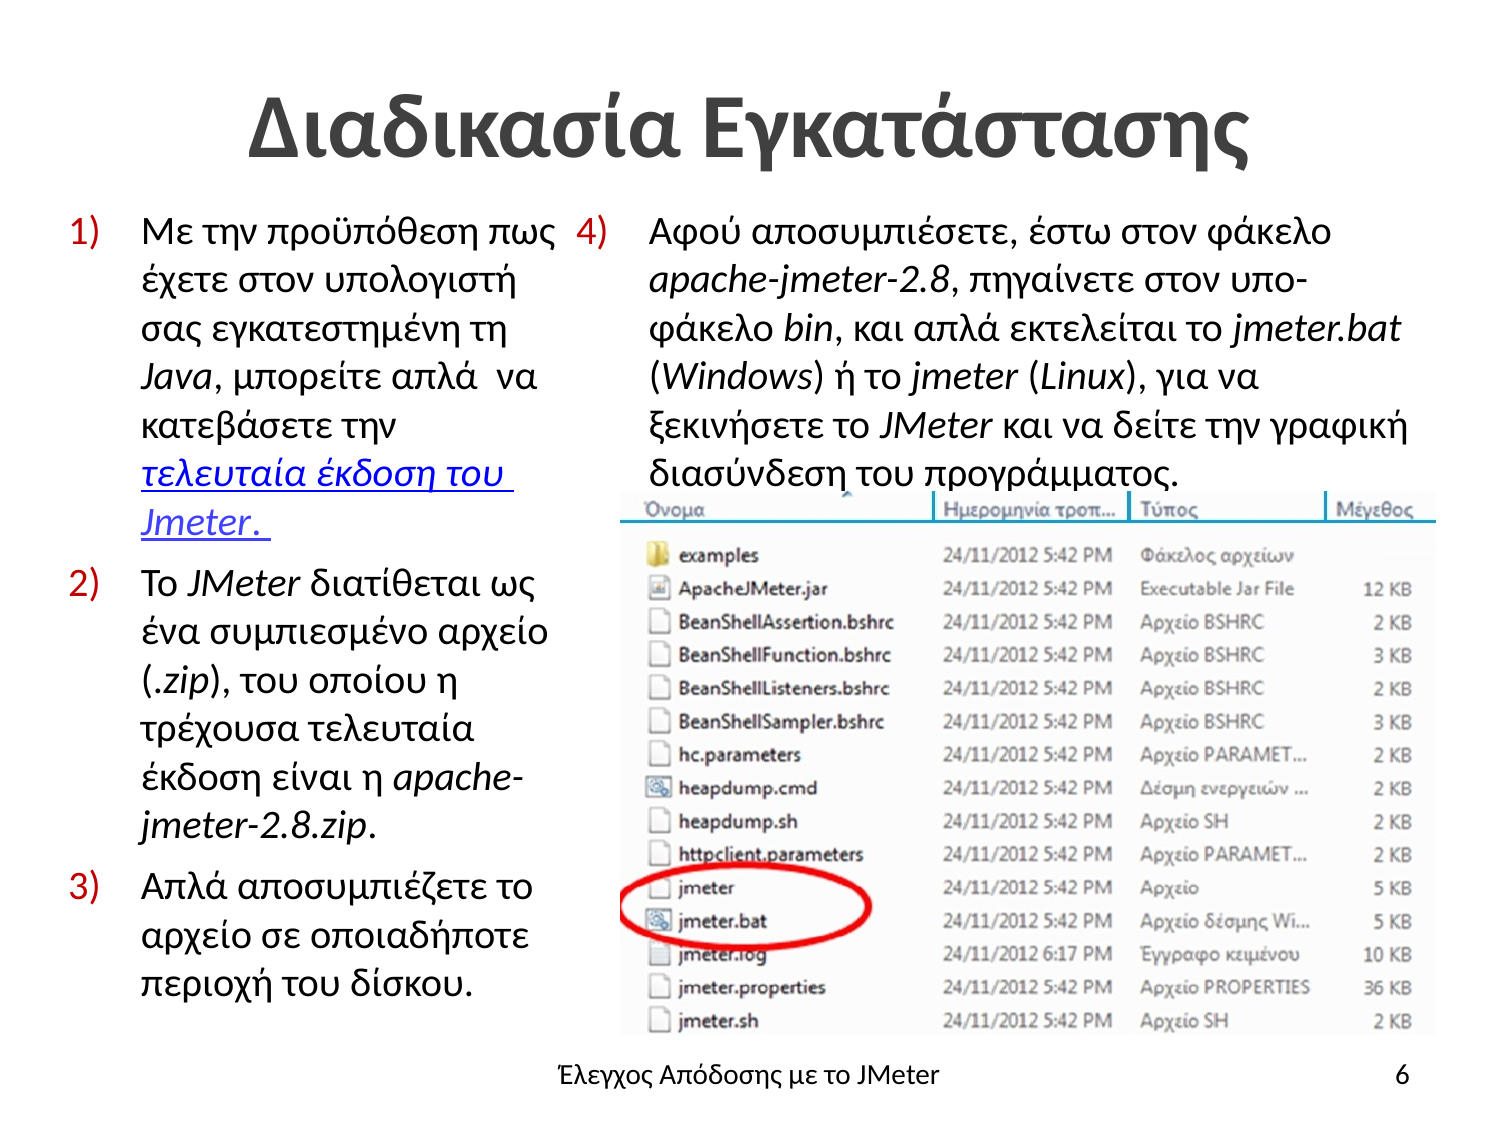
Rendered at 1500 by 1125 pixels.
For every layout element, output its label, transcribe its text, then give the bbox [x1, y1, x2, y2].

list Με την προϋπόθεση πως έχετε στον υπολογιστή σας εγκατεστημένη τη Java, μπορείτε απλά να κατεβάσετε την τελευταία έκδοση του Jmeter. Το JMeter διατίθεται ως ένα συμπιεσμένο αρχείο (.zip), του οποίου η τρέχουσα τελευταία έκδοση είναι η apache-jmeter-2.8.zip. Απλά αποσυμπιέζετε το αρχείο σε οποιαδήποτε περιοχή του δίσκου. [53, 196, 573, 1047]
list Αφού αποσυμπιέσετε, έστω στον φάκελο apache-jmeter-2.8, πηγαίνετε στον υπο-φάκελο bin, και απλά εκτελείται το jmeter.bat (Windows) ή το jmeter (Linux), για να ξεκινήσετε το JMeter και να δείτε την γραφική διασύνδεση του προγράμματος. [561, 196, 1447, 504]
footer Έλεγχος Απόδοσης με το JMeter [512, 1042, 988, 1103]
title Διαδικασία Εγκατάστασης [75, 45, 1425, 196]
slide_number 6 [1074, 1044, 1425, 1103]
picture [619, 491, 1436, 1036]
